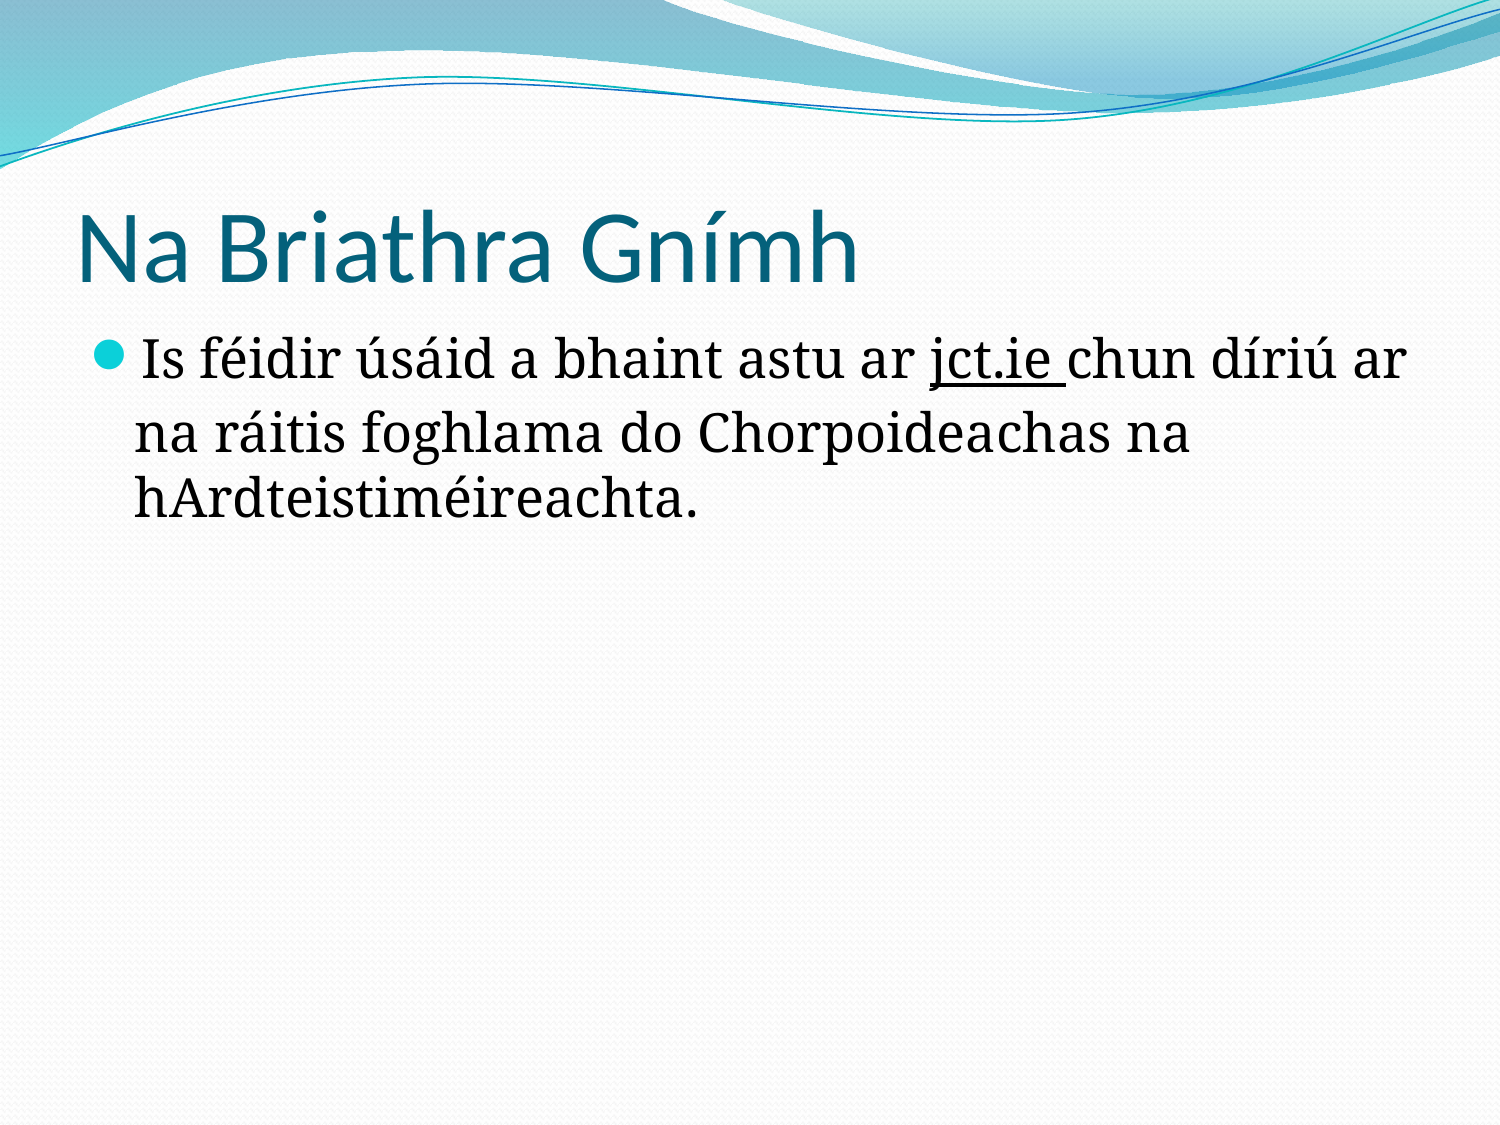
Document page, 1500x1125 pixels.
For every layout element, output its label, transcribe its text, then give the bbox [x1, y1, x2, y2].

list Is féidir úsáid a bhaint astu ar jct.ie chun díriú ar na ráitis foghlama do Chorpoideachas na hArdteistiméireachta. [75, 317, 1425, 1038]
title Na Briathra Gnímh [75, 115, 1425, 303]
